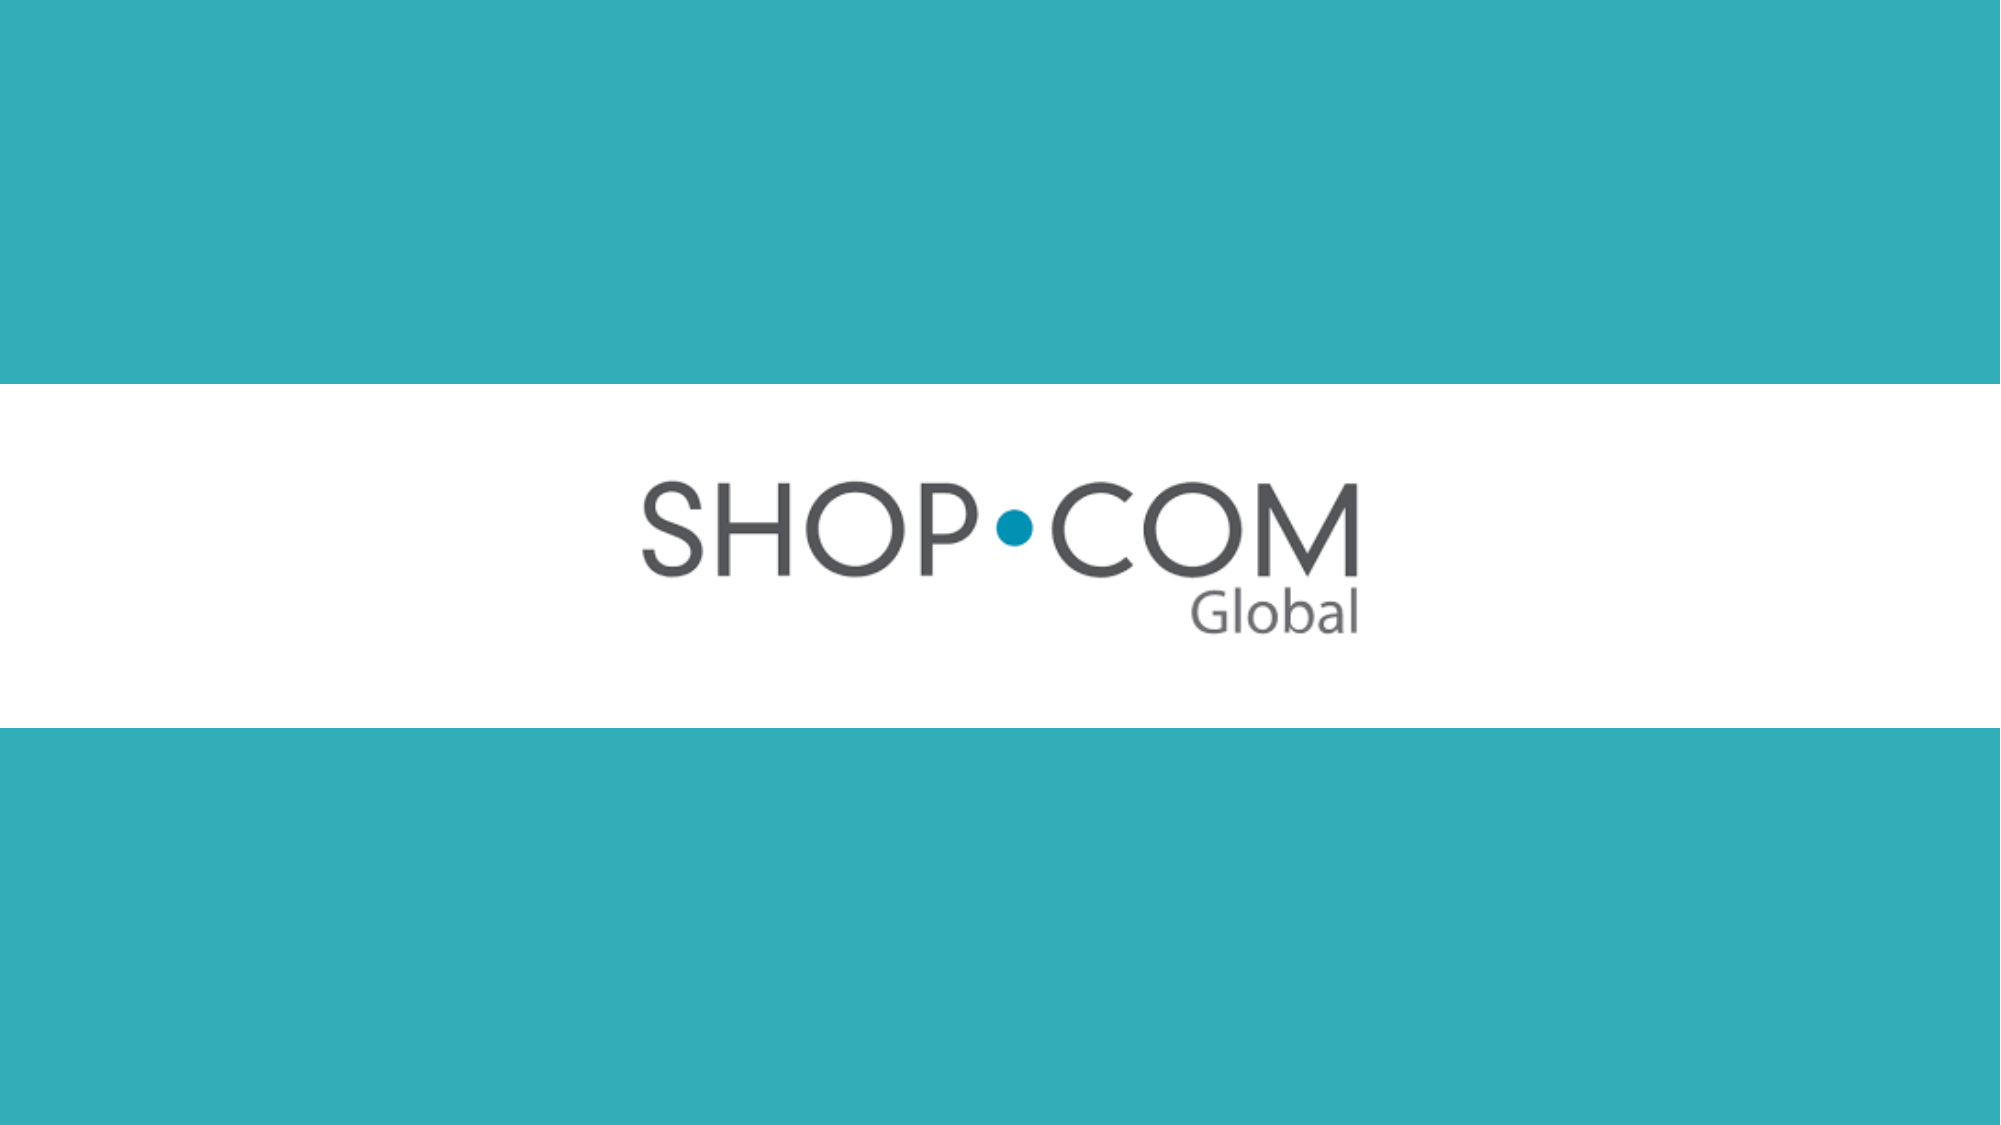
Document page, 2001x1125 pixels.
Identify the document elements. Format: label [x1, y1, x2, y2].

text_box [0, 383, 2000, 729]
picture [608, 447, 1392, 665]
